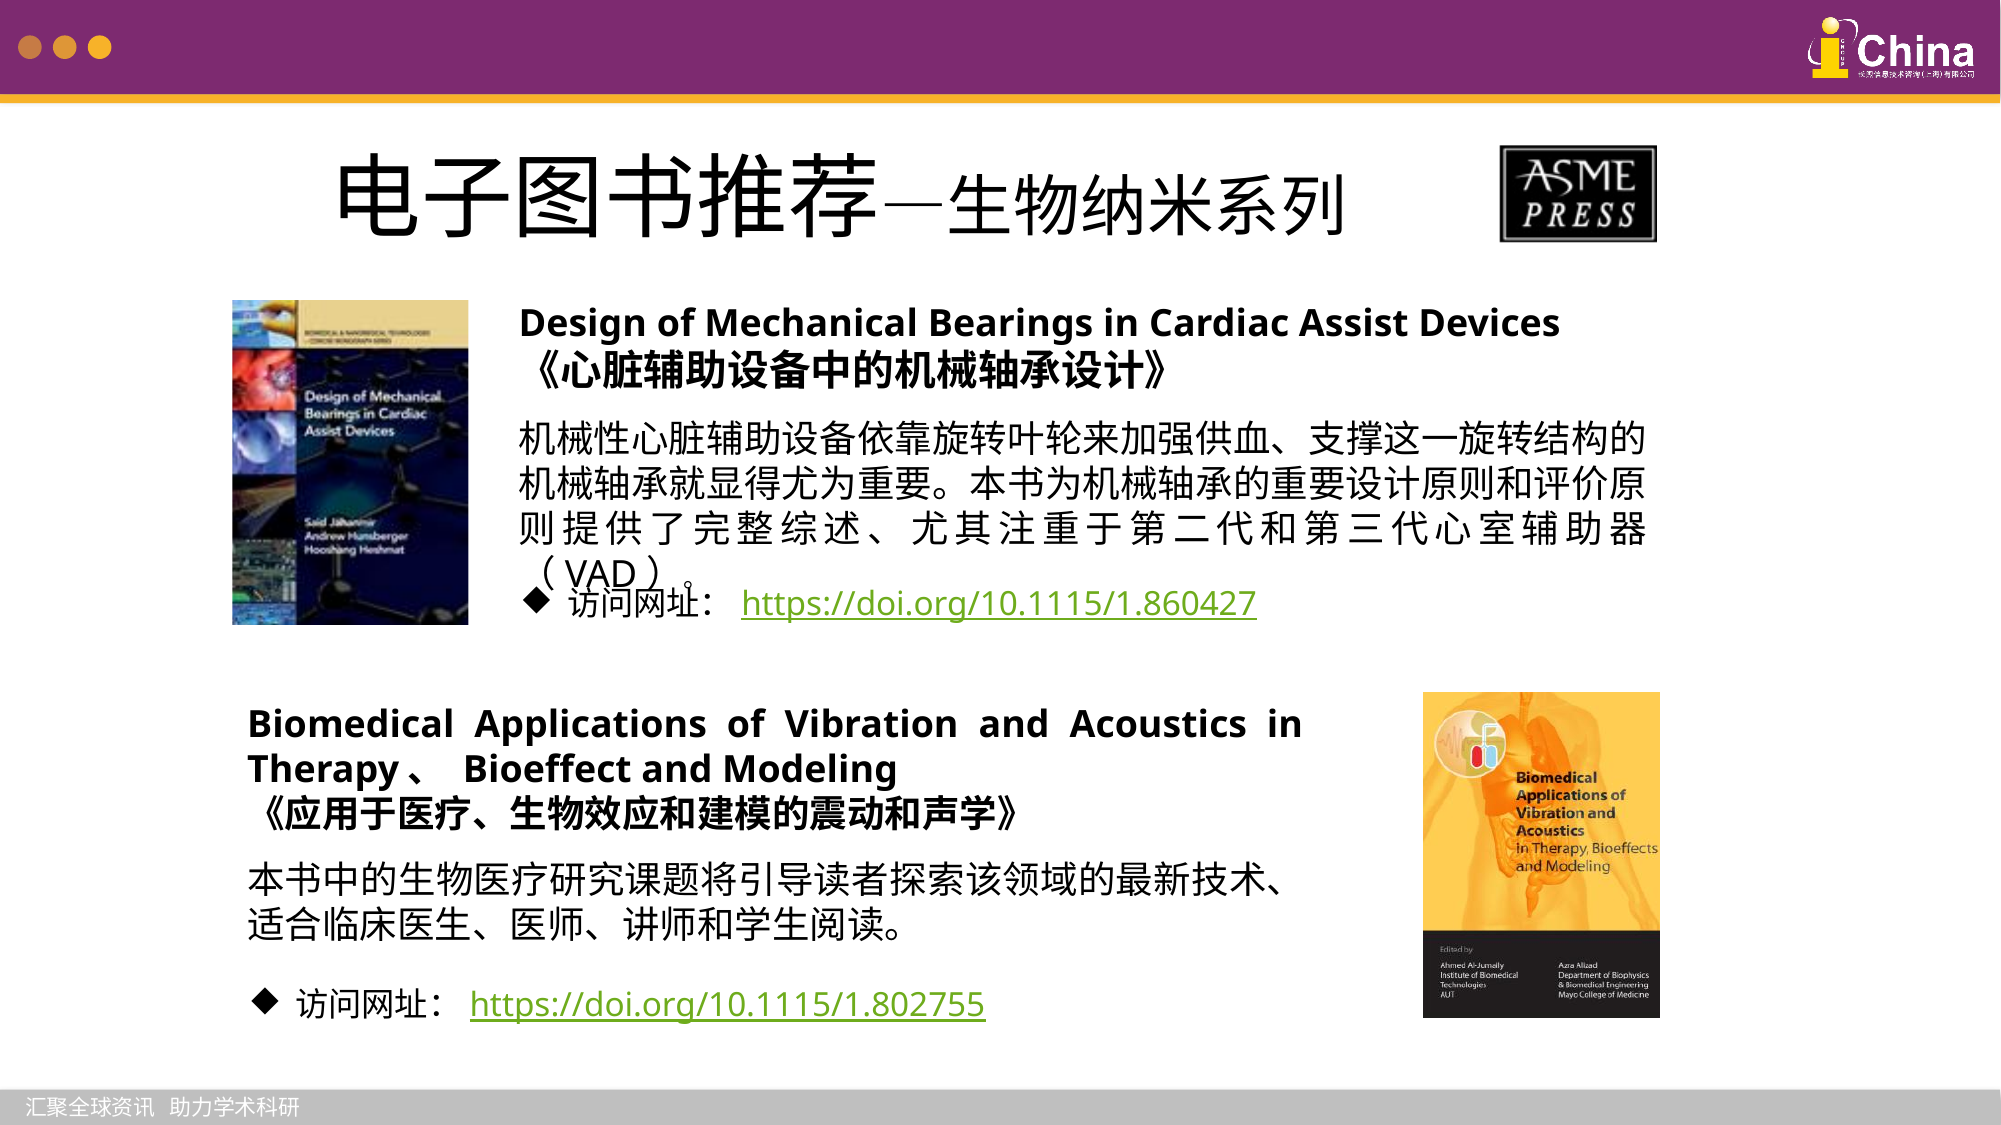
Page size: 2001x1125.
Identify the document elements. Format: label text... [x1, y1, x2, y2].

picture [1805, 15, 1976, 79]
text_box 访问网址：https://doi.org/10.1115/1.802755 [233, 975, 1024, 1036]
text_box 访问网址：https://doi.org/10.1115/1.860427 [505, 574, 1296, 635]
picture [231, 299, 469, 625]
text_box Design of Mechanical Bearings in Cardiac Assist Devices 《心脏辅助设备中的机械轴承设计》 机械性心脏辅助设备依靠旋转叶轮来加强供血、支撑这一旋转结构的机械轴承就显得尤为重要。本书为机械轴承的重要设计原则和评价原则提供了完整综述、尤其注重于第二代和第三代心室辅助器（VAD）。 [503, 291, 1662, 603]
text_box Biomedical Applications of Vibration and Acoustics in Therapy、 Bioeffect and Modeling 《应用于医疗、生物效应和建模的震动和声学》 本书中的生物医疗研究课题将引导读者探索该领域的最新技术、适合临床医生、医师、讲师和学生阅读。 [232, 692, 1319, 953]
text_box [314, 113, 1705, 273]
picture [1422, 692, 1660, 1018]
